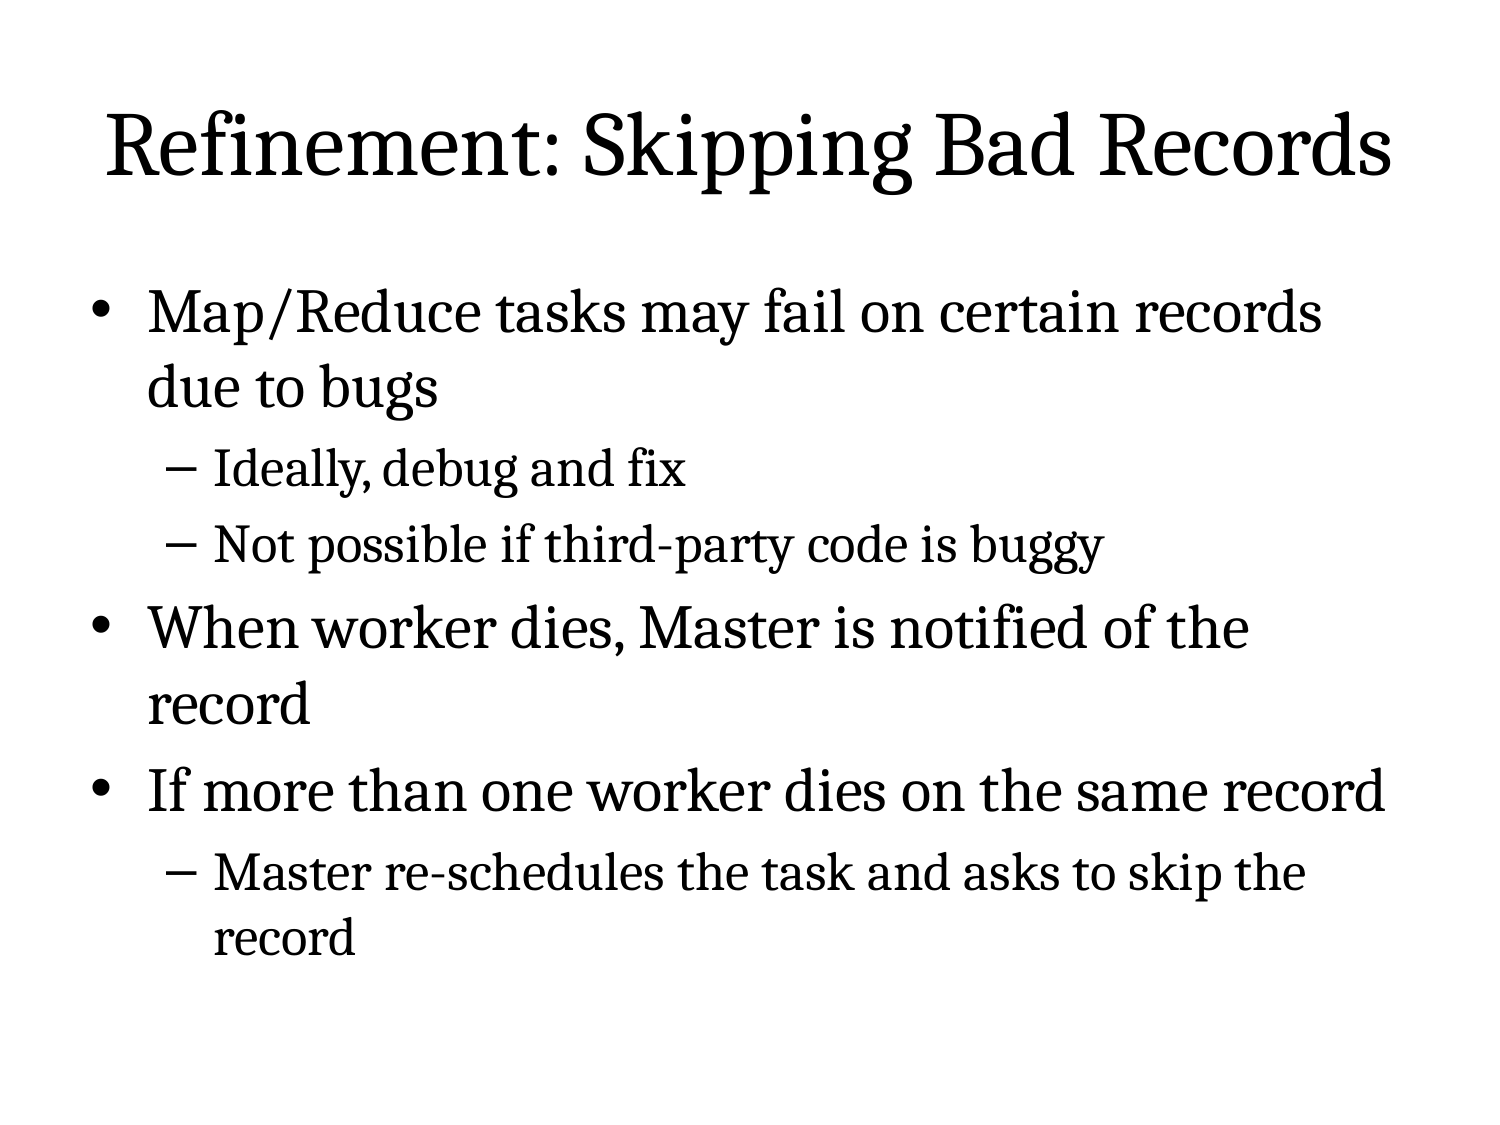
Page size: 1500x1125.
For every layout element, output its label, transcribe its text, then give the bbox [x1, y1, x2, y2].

title Refinement: Skipping Bad Records [75, 45, 1425, 233]
list Map/Reduce tasks may fail on certain records due to bugs Ideally, debug and fix Not possible if third-party code is buggy When worker dies, Master is notified of the record If more than one worker dies on the same record Master re-schedules the task and asks to skip the record [75, 262, 1425, 1005]
